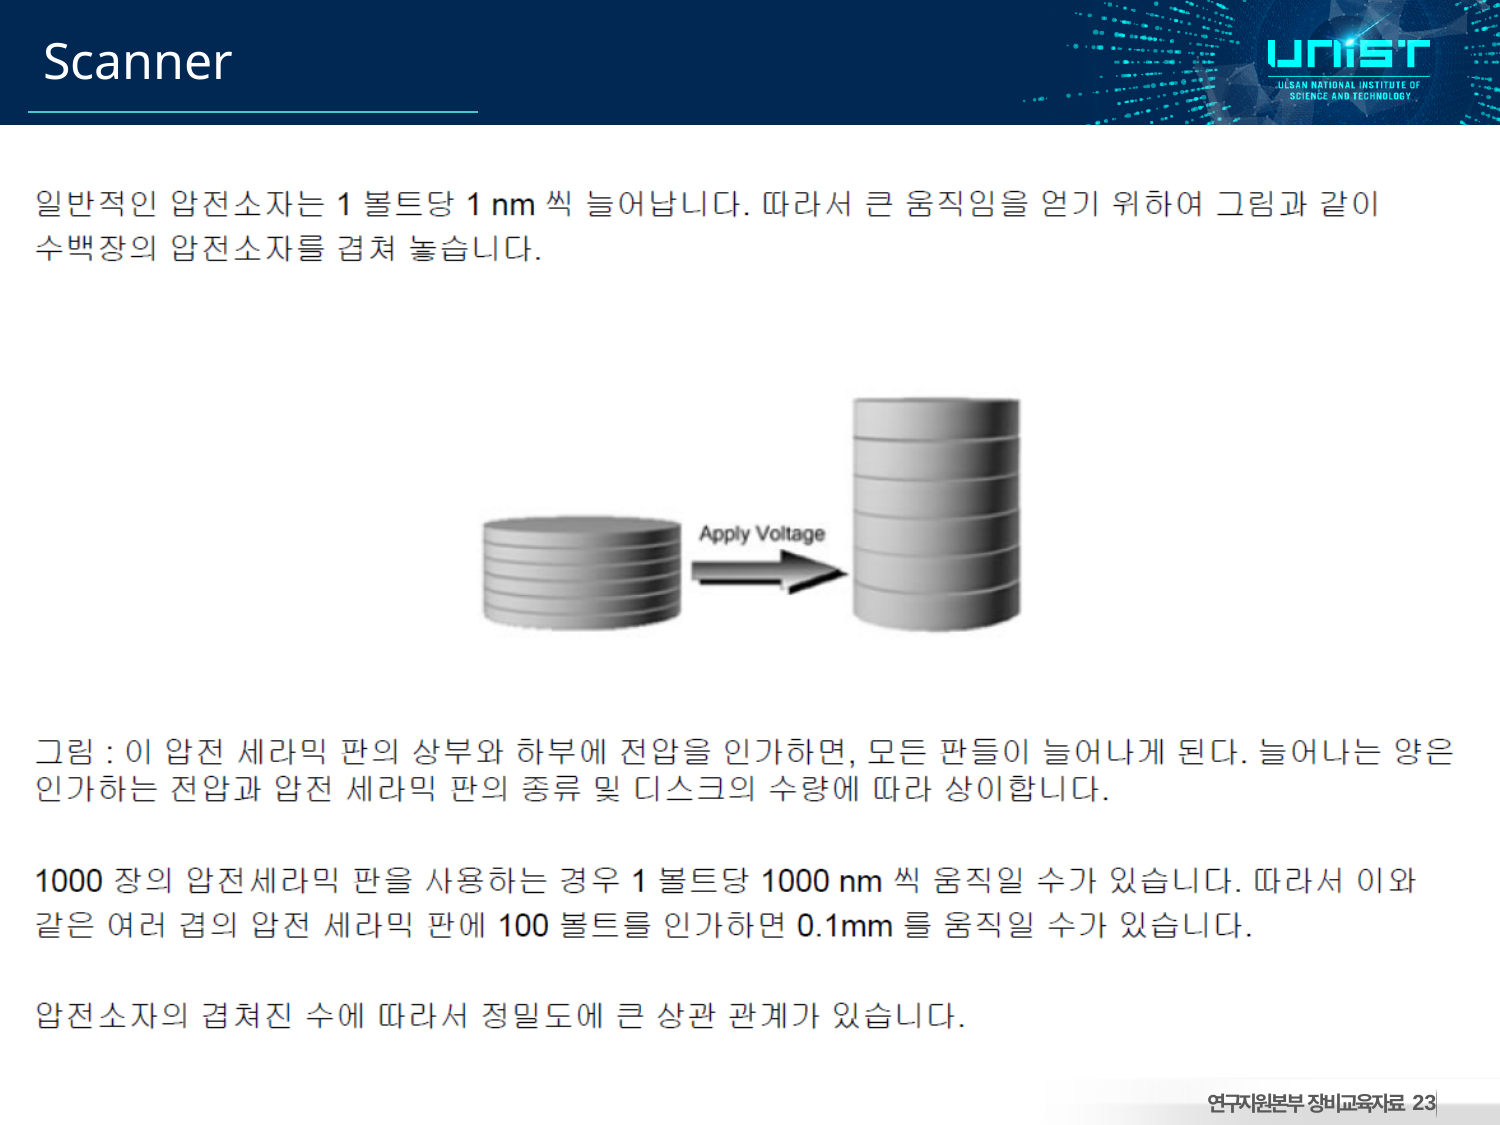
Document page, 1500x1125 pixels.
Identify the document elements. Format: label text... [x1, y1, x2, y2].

picture [0, 0, 1500, 1125]
title Scanner [28, 31, 1322, 96]
